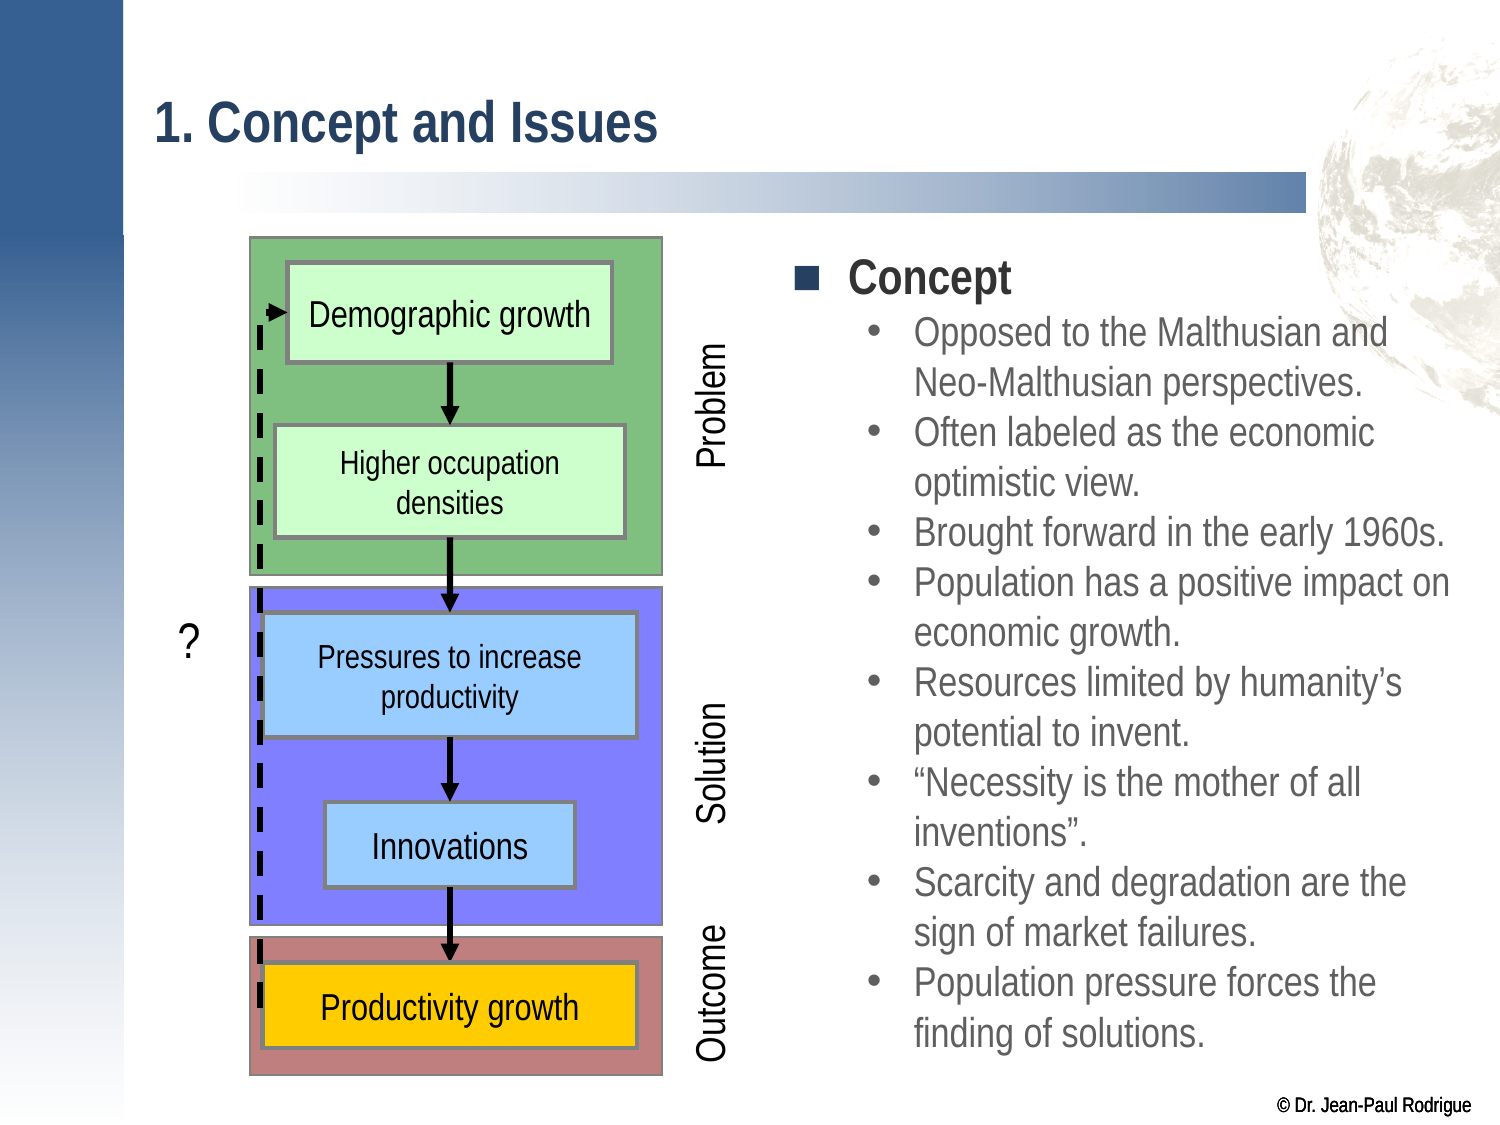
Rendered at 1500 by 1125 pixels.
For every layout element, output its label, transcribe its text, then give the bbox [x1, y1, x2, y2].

text_box [291, 738, 447, 925]
text_box Demographic growth [287, 262, 613, 363]
text_box Higher occupation densities [291, 425, 625, 538]
text_box Outcome [676, 909, 741, 1079]
text_box [291, 587, 446, 612]
text_box ? [162, 601, 216, 676]
text_box [453, 587, 663, 925]
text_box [260, 312, 286, 1006]
text_box Problem [676, 327, 741, 485]
text_box [249, 937, 663, 1075]
text_box [249, 237, 663, 575]
text_box Solution [676, 686, 741, 840]
list Concept Opposed to the Malthusian and Neo-Malthusian perspectives. Often labeled as the economic optimistic view. Brought forward in the early 1960s. Population has a positive impact on economic growth. Resources limited by humanity’s potential to invent. “Necessity is the mother of all inventions”. Scarcity and degradation are the sign of market failures. Population pressure forces the finding of solutions. [776, 237, 1477, 1081]
text_box Pressures to increase productivity [291, 612, 638, 738]
title 1. Concept and Issues [139, 24, 1476, 213]
text_box Productivity growth [262, 962, 638, 1049]
text_box Innovations [324, 801, 575, 888]
text_box [249, 587, 255, 925]
